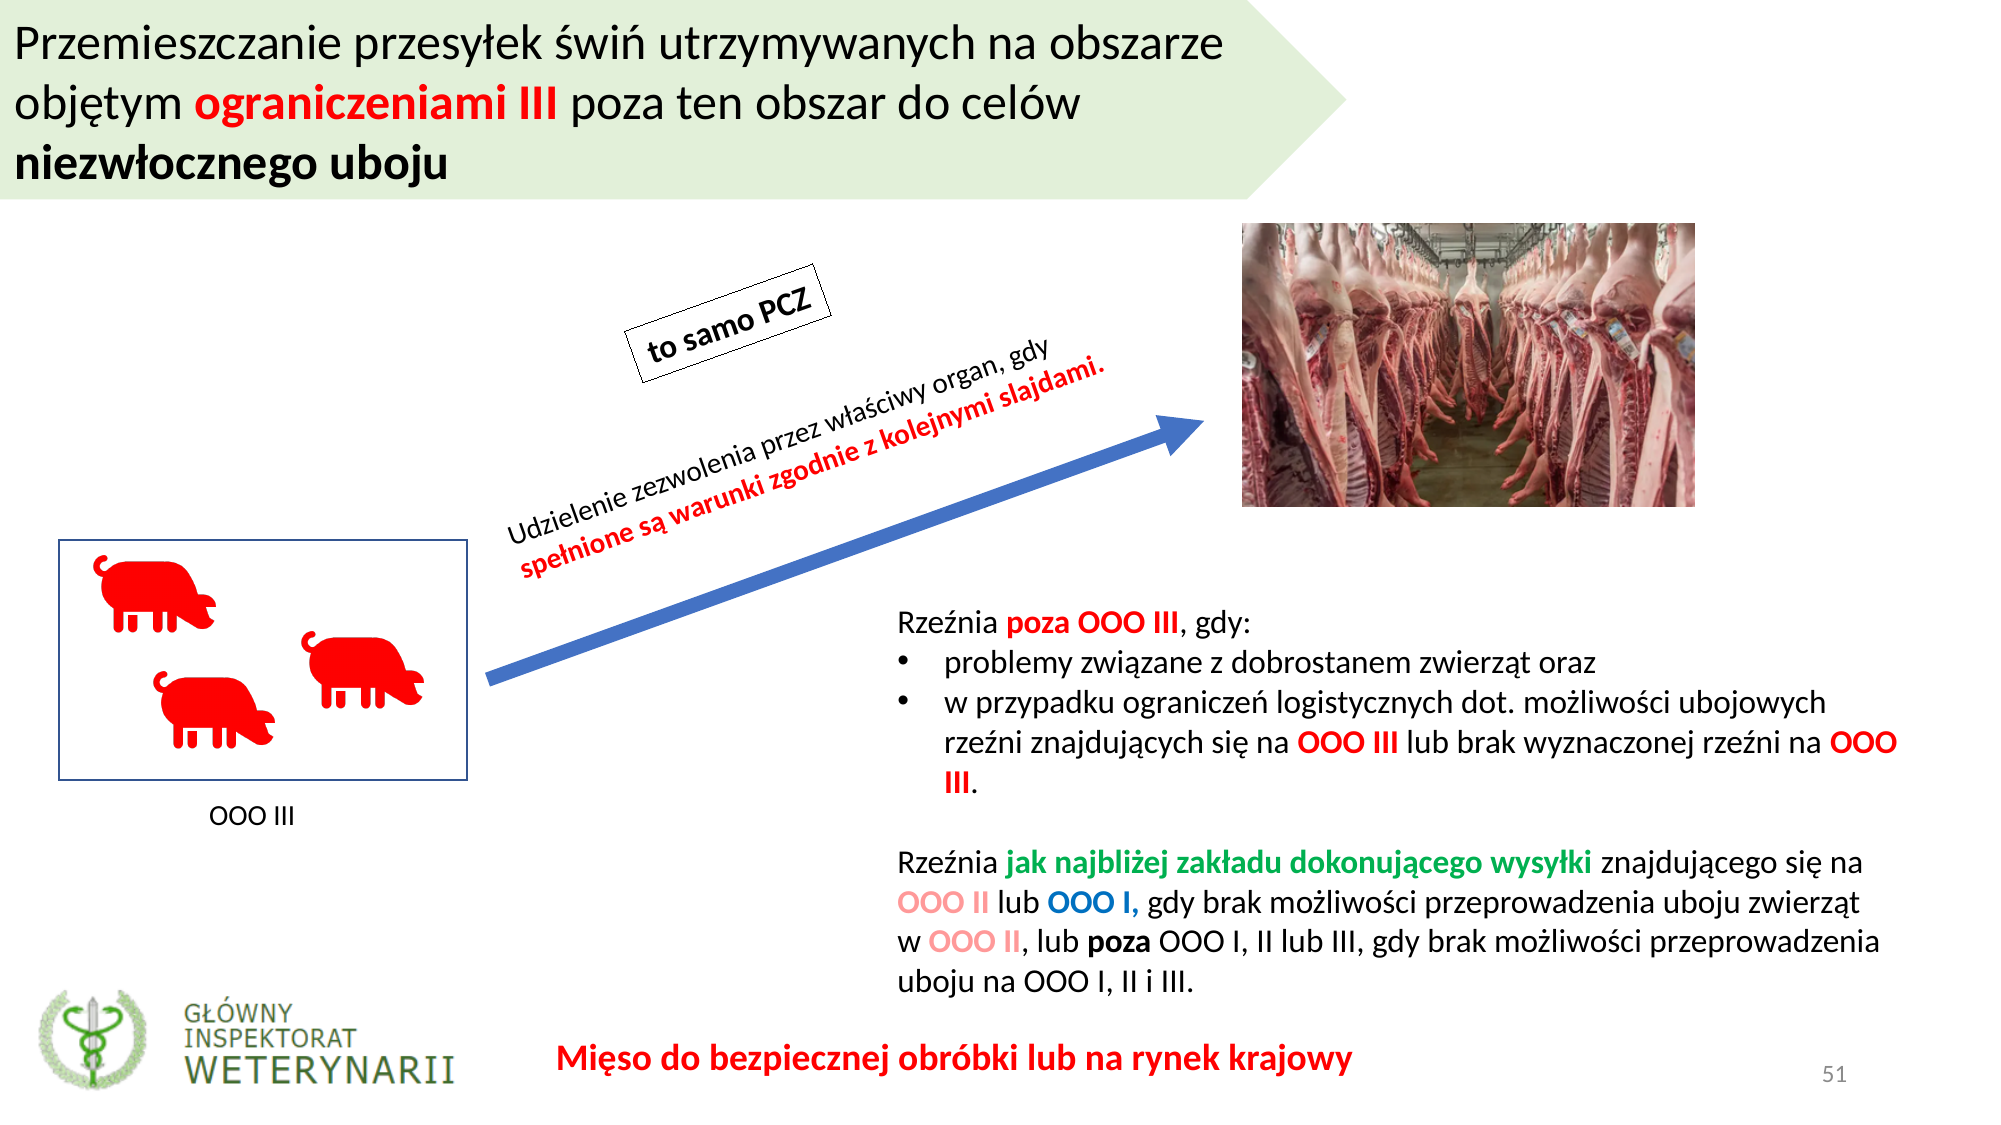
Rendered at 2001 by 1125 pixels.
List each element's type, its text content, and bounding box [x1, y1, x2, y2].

text_box OOO III [194, 788, 311, 839]
picture [1242, 223, 1695, 507]
text_box Rzeźnia poza OOO III, gdy: problemy związane z dobrostanem zwierząt oraz w przypadku ograniczeń logistycznych dot. możliwości ubojowych rzeźni znajdujących się na OOO III lub brak wyznaczonej rzeźni na OOO III. Rzeźnia jak najbliżej zakładu dokonującego wysyłki znajdującego się na OOO II lub OOO I, gdy brak możliwości przeprowadzenia uboju zwierząt w OOO II, lub poza OOO I, II lub III, gdy brak możliwości przeprowadzenia uboju na OOO I, II i III. [882, 592, 1920, 1007]
text_box [230, 539, 468, 781]
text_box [487, 420, 1205, 680]
text_box Przemieszczanie przesyłek świń utrzymywanych na obszarze objętym ograniczeniami III poza ten obszar do celów niezwłocznego uboju [0, 0, 1347, 200]
text_box [58, 539, 138, 781]
slide_number 51 [1412, 1042, 1863, 1103]
picture [37, 979, 467, 1106]
text_box Udzielenie zezwolenia przez właściwy organ, gdy spełnione są warunki zgodnie z kolejnymi slajdami. [756, 278, 1180, 420]
text_box to samo PCZ [624, 263, 832, 383]
picture [79, 518, 438, 785]
text_box Mięso do bezpiecznej obróbki lub na rynek krajowy [541, 1025, 1549, 1086]
